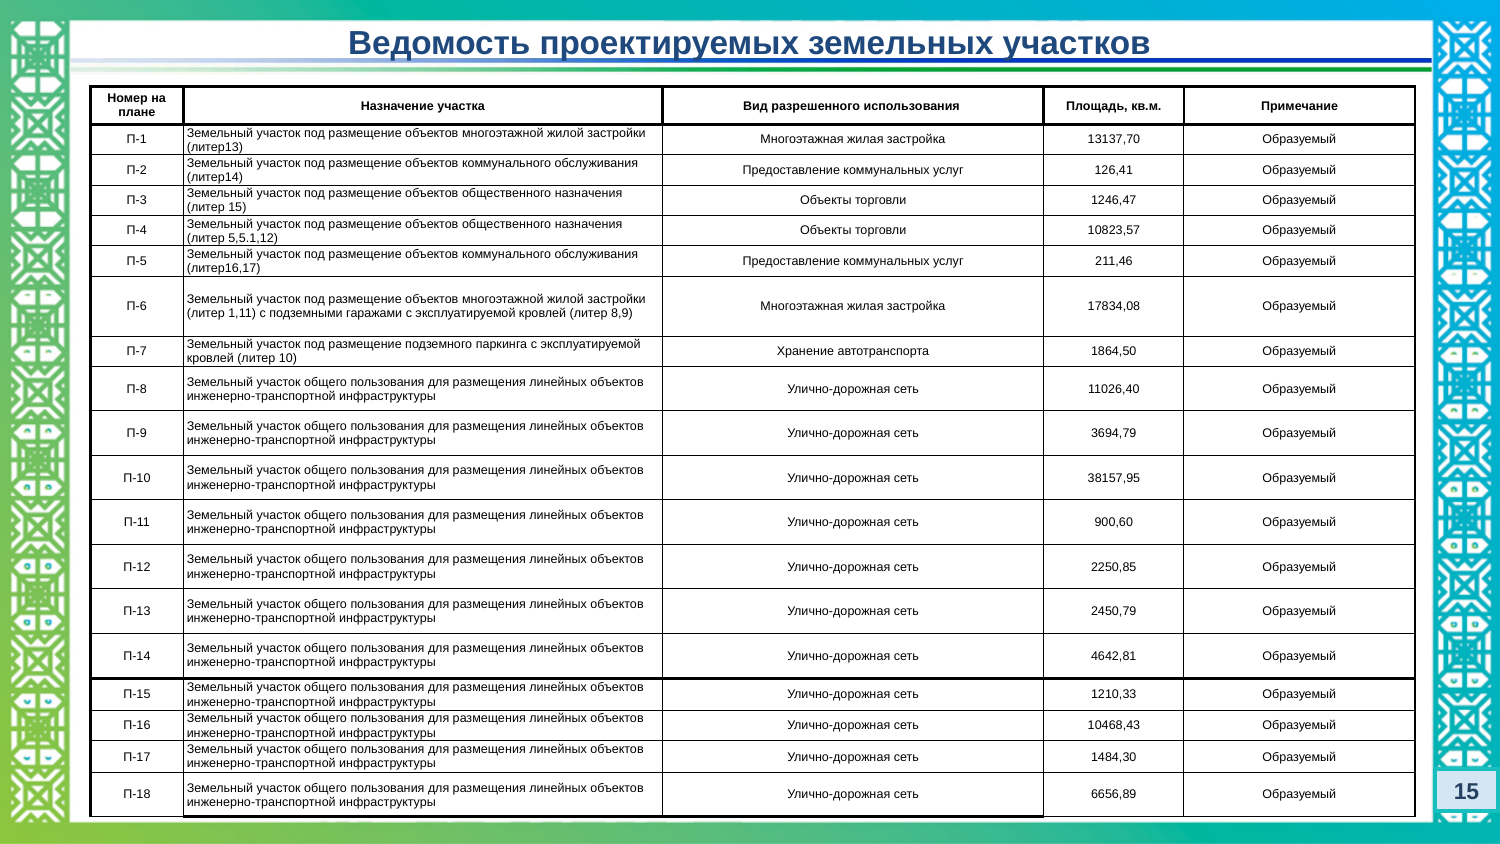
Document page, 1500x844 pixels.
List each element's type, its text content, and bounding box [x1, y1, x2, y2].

picture [1441, 213, 1462, 229]
table_cell Улично-дорожная сеть [663, 773, 1043, 815]
table_cell Земельный участок общего пользования для размещения линейных объектов инженерно-транспортной инфраструктуры [184, 545, 662, 588]
picture [1479, 161, 1491, 203]
table_cell Улично-дорожная сеть [663, 456, 1043, 499]
table_cell Земельный участок общего пользования для размещения линейных объектов инженерно-транспортной инфраструктуры [184, 773, 662, 815]
picture [1479, 26, 1491, 69]
picture [1459, 51, 1470, 57]
table_cell Образуемый [1184, 500, 1414, 544]
table_cell Образуемый [1184, 186, 1414, 215]
table_header Образуемый [1184, 680, 1414, 710]
table_cell 2450,79 [1044, 589, 1183, 633]
picture [1441, 135, 1462, 150]
table_cell 10468,43 [1044, 711, 1183, 740]
picture [1469, 42, 1475, 52]
table_cell П-16 [92, 711, 183, 740]
table_cell Земельный участок общего пользования для размещения линейных объектов инженерно-транспортной инфраструктуры [184, 367, 662, 410]
table_header Номер на плане [92, 88, 182, 123]
table_cell Улично-дорожная сеть [663, 634, 1043, 677]
table_cell Улично-дорожная сеть [663, 500, 1043, 544]
table_cell Образуемый [1184, 545, 1414, 588]
table_cell 2250,85 [1044, 545, 1183, 588]
picture [1442, 196, 1487, 209]
table_cell Образуемый [1184, 337, 1414, 366]
table_cell П-8 [92, 367, 183, 410]
table_header Земельный участок общего пользования для размещения линейных объектов инженерно-транспортной инфраструктуры [184, 680, 662, 710]
picture [1438, 117, 1443, 136]
table_cell П-2 [92, 155, 183, 185]
table_cell Предоставление коммунальных услуг [663, 246, 1043, 276]
table_cell 10823,57 [1044, 216, 1183, 245]
table_cell Земельный участок под размещение объектов многоэтажной жилой застройки (литер13) [184, 126, 662, 154]
table_cell 900,60 [1044, 500, 1183, 544]
table_cell П-11 [92, 500, 183, 544]
table_cell Земельный участок общего пользования для размещения линейных объектов инженерно-транспортной инфраструктуры [184, 456, 662, 499]
table_cell 11026,40 [1044, 367, 1183, 410]
table_cell Улично-дорожная сеть [663, 367, 1043, 410]
table_cell Образуемый [1184, 589, 1414, 633]
picture [1459, 38, 1470, 44]
table_header П-15 [92, 680, 183, 710]
table_cell Земельный участок общего пользования для размещения линейных объектов инженерно-транспортной инфраструктуры [184, 711, 662, 740]
table_cell Образуемый [1184, 246, 1414, 276]
table_cell 3694,79 [1044, 411, 1183, 455]
picture [1438, 228, 1443, 246]
table_cell П-6 [92, 277, 183, 336]
table_cell Многоэтажная жилая застройка [663, 126, 1043, 154]
table_cell 17834,08 [1044, 277, 1183, 336]
table_cell Образуемый [1184, 741, 1414, 772]
table_header Вид разрешенного использования [664, 88, 1042, 123]
table_cell П-18 [92, 773, 183, 816]
table_cell Улично-дорожная сеть [663, 741, 1043, 772]
table_cell Образуемый [1184, 277, 1414, 336]
table_cell 1484,30 [1044, 741, 1183, 772]
table_cell Хранение автотранспорта [663, 337, 1043, 366]
table_cell П-10 [92, 456, 183, 499]
table_cell Земельный участок под размещение объектов коммунального обслуживания (литер16,17) [184, 246, 662, 276]
picture [1467, 78, 1488, 94]
table_cell Улично-дорожная сеть [663, 545, 1043, 588]
table_cell Земельный участок под размещение подземного паркинга с эксплуатируемой кровлей (литер 10) [184, 337, 662, 366]
table_cell 211,46 [1044, 246, 1183, 276]
table_cell Объекты торговли [663, 186, 1043, 215]
table_cell Земельный участок общего пользования для размещения линейных объектов инженерно-транспортной инфраструктуры [184, 411, 662, 455]
table_cell П-3 [92, 186, 183, 215]
table_cell П-13 [92, 589, 183, 633]
table_cell Образуемый [1184, 634, 1414, 677]
table_cell П-7 [92, 337, 183, 366]
table_cell П-9 [92, 411, 183, 455]
text_box 15 [1433, 767, 1500, 813]
table_cell 1864,50 [1044, 337, 1183, 366]
table_cell Образуемый [1184, 773, 1414, 816]
text_box Ведомость проектируемых земельных участков [57, 14, 1443, 68]
table_cell Земельный участок под размещение объектов общественного назначения (литер 5,5.1,12) [184, 216, 662, 245]
picture [1455, 176, 1460, 187]
table_cell Земельный участок под размещение объектов многоэтажной жилой застройки (литер 1,11) с подземными гаражами с эксплуатируемой кровлей (литер 8,9) [184, 277, 662, 336]
picture [1442, 156, 1487, 168]
picture [1441, 269, 1462, 286]
table_cell П-17 [92, 741, 183, 772]
table_cell Улично-дорожная сеть [663, 411, 1043, 455]
table_cell Улично-дорожная сеть [663, 711, 1043, 740]
table_cell 38157,95 [1044, 456, 1183, 499]
picture [1469, 177, 1475, 187]
table_header Улично-дорожная сеть [663, 680, 1043, 710]
table_cell П-4 [92, 216, 183, 245]
table_cell 13137,70 [1044, 126, 1183, 154]
picture [1455, 42, 1460, 53]
picture [1460, 186, 1470, 192]
table_cell Земельный участок под размещение объектов общественного назначения (литер 15) [184, 186, 662, 215]
picture [1485, 228, 1491, 246]
picture [1437, 251, 1443, 273]
picture [1441, 78, 1462, 94]
table_header Назначение участка [185, 88, 661, 123]
table_cell Земельный участок под размещение объектов коммунального обслуживания (литер14) [184, 155, 662, 185]
table_cell Образуемый [1184, 711, 1414, 740]
table_cell Образуемый [1184, 367, 1414, 410]
picture [1442, 62, 1487, 74]
picture [1459, 172, 1470, 178]
table_cell 126,41 [1044, 155, 1183, 185]
picture [1466, 269, 1488, 285]
picture [1443, 31, 1450, 64]
picture [1443, 22, 1486, 34]
table_cell Земельный участок общего пользования для размещения линейных объектов инженерно-транспортной инфраструктуры [184, 589, 662, 633]
table_cell Предоставление коммунальных услуг [663, 155, 1043, 185]
picture [0, 0, 1500, 844]
table_cell Образуемый [1184, 216, 1414, 245]
table_cell Образуемый [1184, 411, 1414, 455]
picture [1467, 213, 1488, 229]
table_header Площадь, кв.м. [1045, 88, 1183, 123]
table_cell Образуемый [1184, 456, 1414, 499]
table_cell Многоэтажная жилая застройка [663, 277, 1043, 336]
picture [1467, 135, 1488, 150]
table_cell Земельный участок общего пользования для размещения линейных объектов инженерно-транспортной инфраструктуры [184, 741, 662, 772]
picture [1438, 94, 1443, 112]
table_cell 4642,81 [1044, 634, 1183, 677]
table_cell П-12 [92, 545, 183, 588]
table_header 1210,33 [1044, 680, 1183, 710]
table_cell Объекты торговли [663, 216, 1043, 245]
table_cell П-1 [92, 126, 183, 154]
table_cell 1246,47 [1044, 186, 1183, 215]
table_cell Образуемый [1184, 126, 1414, 154]
picture [1485, 251, 1491, 270]
table_cell П-5 [92, 246, 183, 276]
table_header Примечание [1185, 88, 1414, 123]
table_cell П-14 [92, 634, 183, 677]
table_cell Улично-дорожная сеть [663, 589, 1043, 633]
table_cell 6656,89 [1044, 773, 1183, 816]
picture [1438, 161, 1450, 203]
table_cell Образуемый [1184, 155, 1414, 185]
table_cell Земельный участок общего пользования для размещения линейных объектов инженерно-транспортной инфраструктуры [184, 500, 662, 544]
picture [1448, 251, 1452, 262]
table_cell Земельный участок общего пользования для размещения линейных объектов инженерно-транспортной инфраструктуры [184, 634, 662, 677]
picture [1485, 93, 1491, 112]
picture [1485, 117, 1491, 136]
